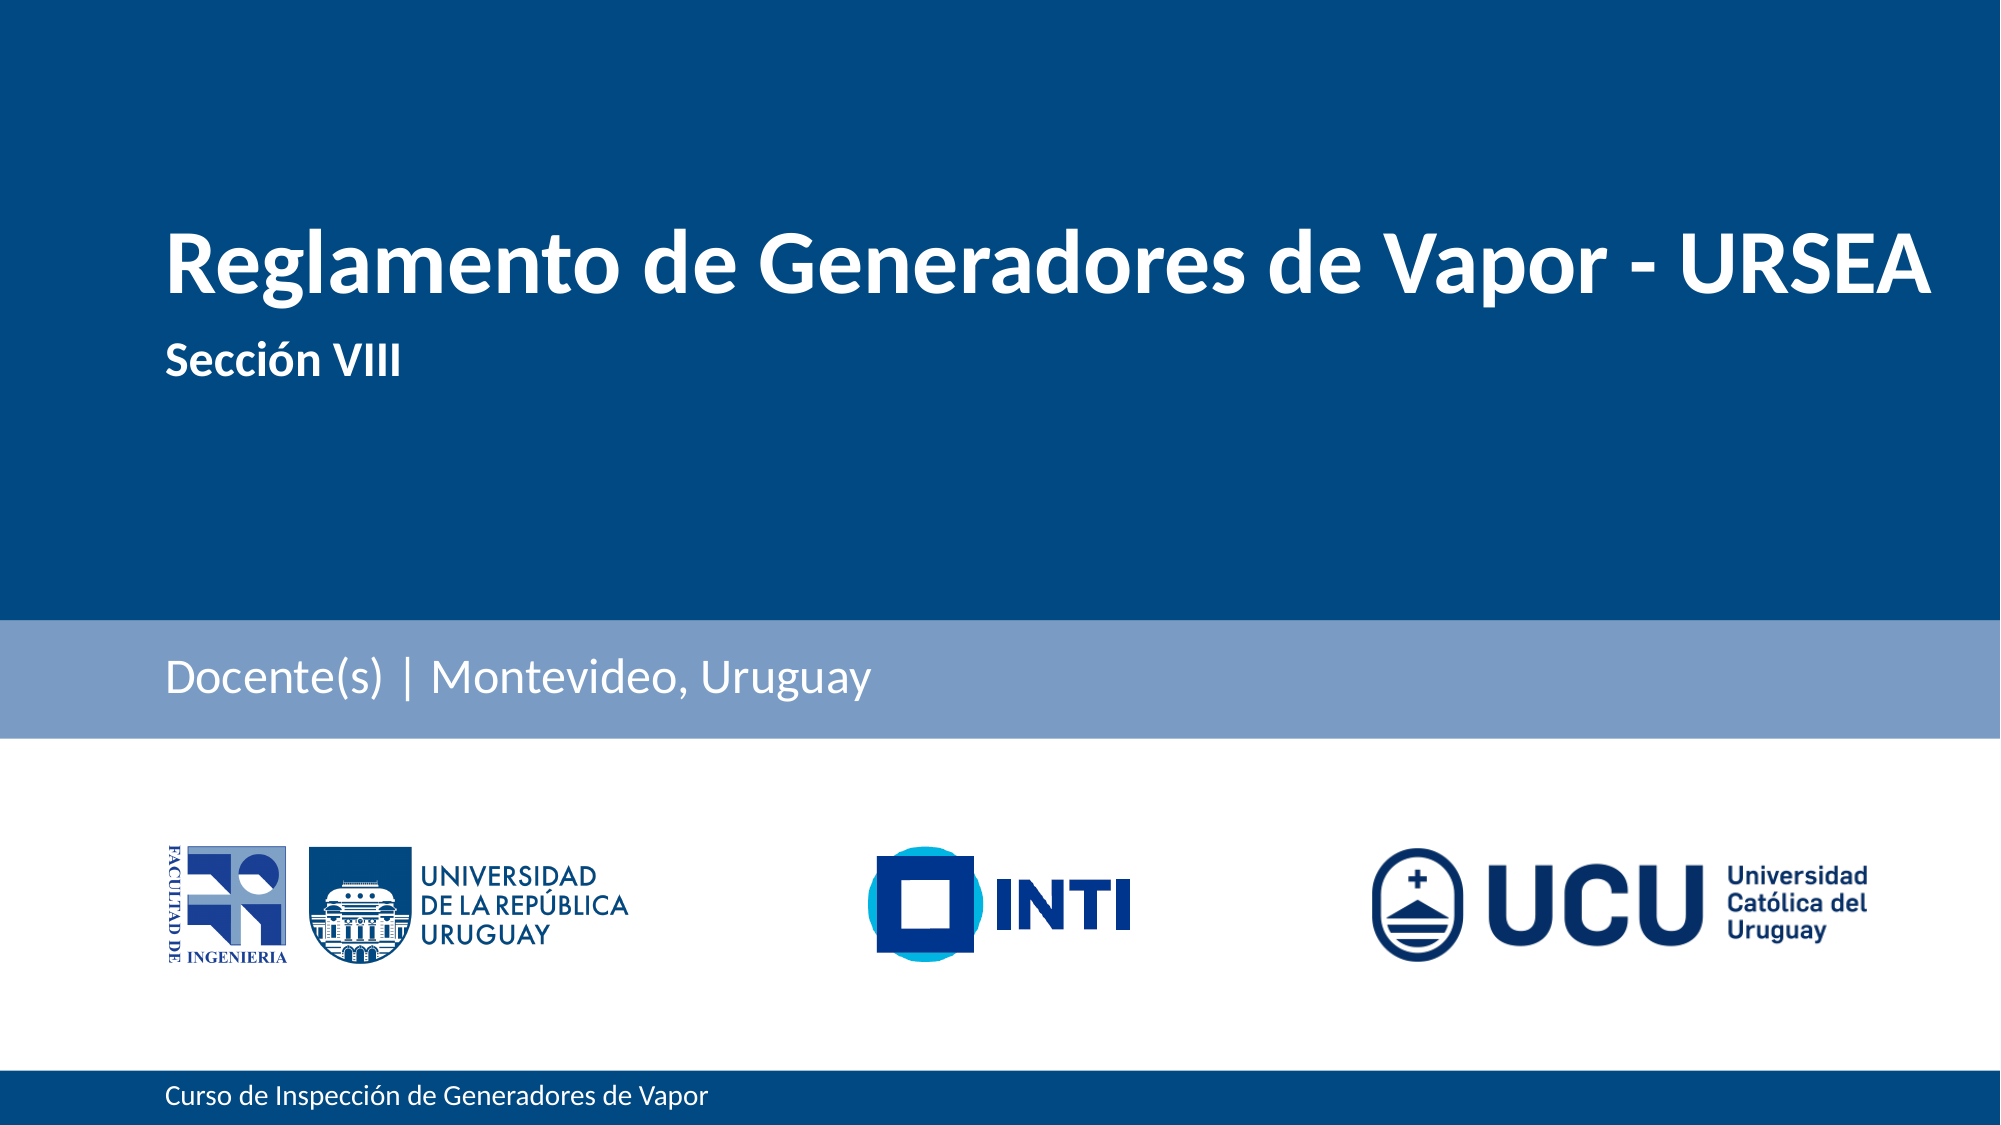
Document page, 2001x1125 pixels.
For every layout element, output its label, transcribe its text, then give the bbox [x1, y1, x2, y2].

picture [860, 845, 1140, 964]
picture [1369, 845, 1869, 964]
title Reglamento de Generadores de Vapor - URSEA Sección VIII [0, 0, 2000, 620]
subtitle Docente(s) | Montevideo, Uruguay [0, 620, 2000, 739]
picture [167, 845, 631, 964]
